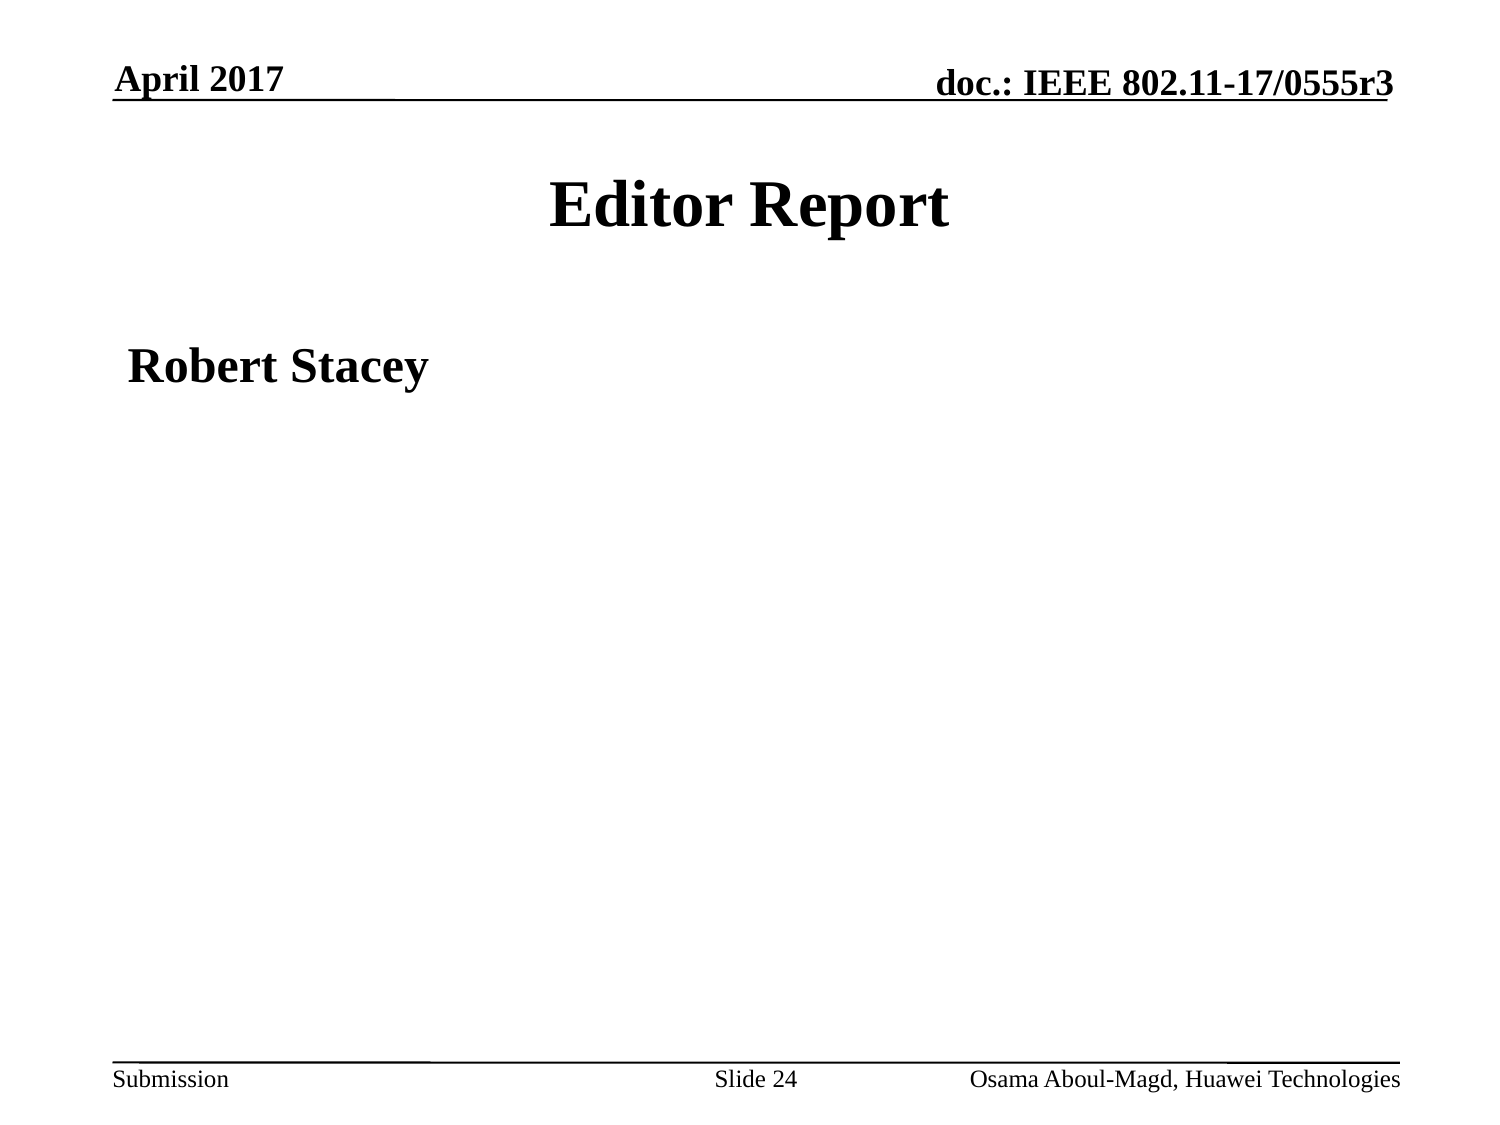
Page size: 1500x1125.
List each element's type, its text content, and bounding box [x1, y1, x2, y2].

footer Osama Aboul-Magd, Huawei Technologies [878, 1061, 1402, 1093]
list Robert Stacey [112, 324, 1388, 1000]
slide_number Slide 24 [712, 1061, 800, 1123]
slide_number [114, 54, 423, 100]
title Editor Report [112, 112, 1388, 288]
